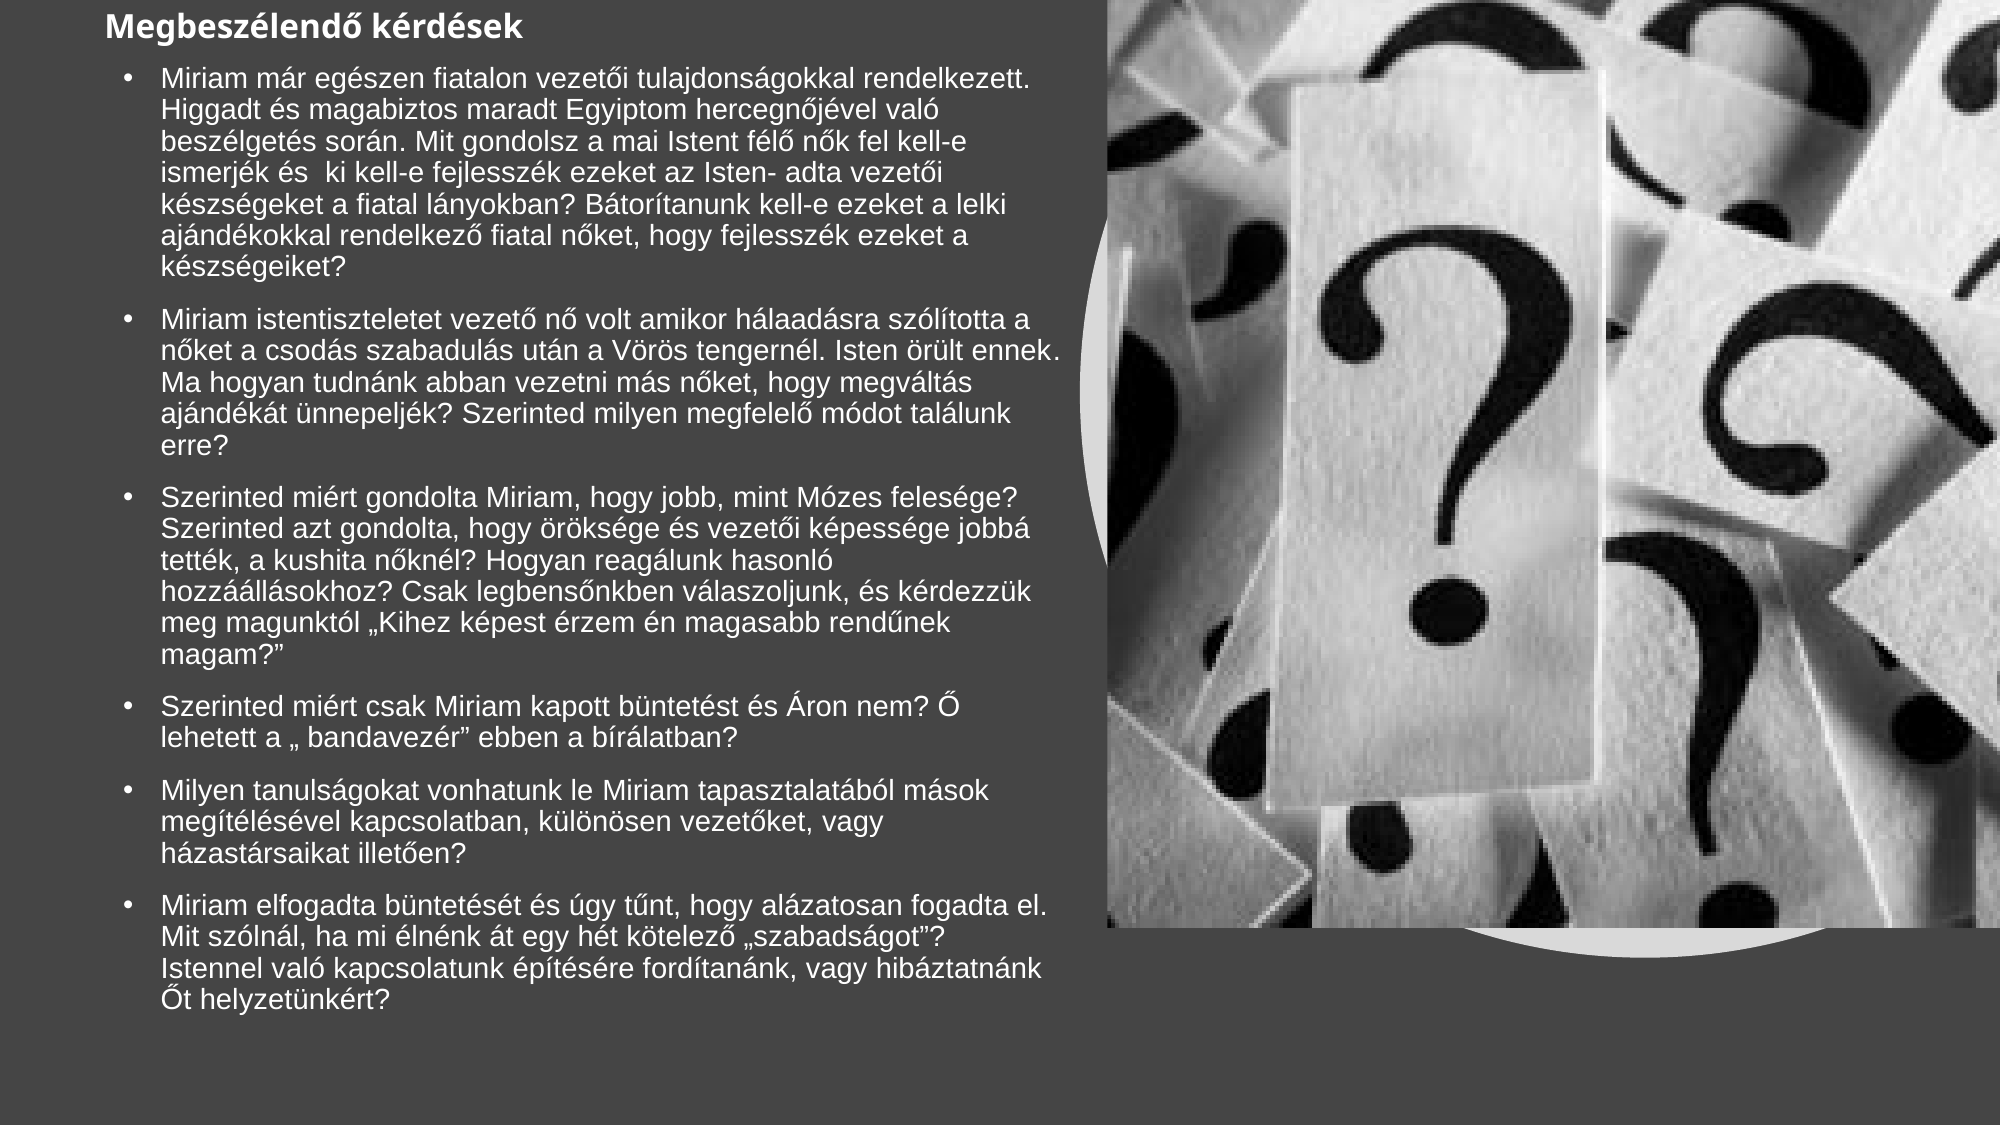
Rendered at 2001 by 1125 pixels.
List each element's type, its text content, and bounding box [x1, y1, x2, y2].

text_box [1460, 928, 1830, 959]
text_box [1080, 215, 1107, 570]
title Megbeszélendő kérdések [89, 0, 927, 55]
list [1107, 0, 2000, 928]
list Miriam már egészen fiatalon vezetői tulajdonságokkal rendelkezett. Higgadt és magabiztos maradt Egyiptom hercegnőjével való beszélgetés során. Mit gondolsz a mai Istent félő nők fel kell-e ismerjék és ki kell-e fejlesszék ezeket az Isten- adta vezetői készségeket a fiatal lányokban? Bátorítanunk kell-e ezeket a lelki ajándékokkal rendelkező fiatal nőket, hogy fejlesszék ezeket a készségeiket? Miriam istentiszteletet vezető nő volt amikor hálaadásra szólította a nőket a csodás szabadulás után a Vörös tengernél. Isten örült ennek. Ma hogyan tudnánk abban vezetni más nőket, hogy megváltás ajándékát ünnepeljék? Szerinted milyen megfelelő módot találunk erre? Szerinted miért gondolta Miriam, hogy jobb, mint Mózes felesége? Szerinted azt gondolta, hogy öröksége és vezetői képessége jobbá tették, a kushita nőknél? Hogyan reagálunk hasonló hozzáállásokhoz? Csak legbensőnkben válaszoljunk, és kérdezzük meg magunktól „Kihez képest érzem én magasabb rendűnek magam?” Szerinted miért csak Miriam kapott büntetést és Áron nem? Ő lehetett a „ bandavezér” ebben a bírálatban? Milyen tanulságokat vonhatunk le Miriam tapasztalatából mások megítélésével kapcsolatban, különösen vezetőket, vagy házastársaikat illetően? Miriam elfogadta büntetését és úgy tűnt, hogy alázatosan fogadta el. Mit szólnál, ha mi élnénk át egy hét kötelező „szabadságot”? Istennel való kapcsolatunk építésére fordítanánk, vagy hibáztatnánk Őt helyzetünkért? [89, 55, 1080, 1125]
